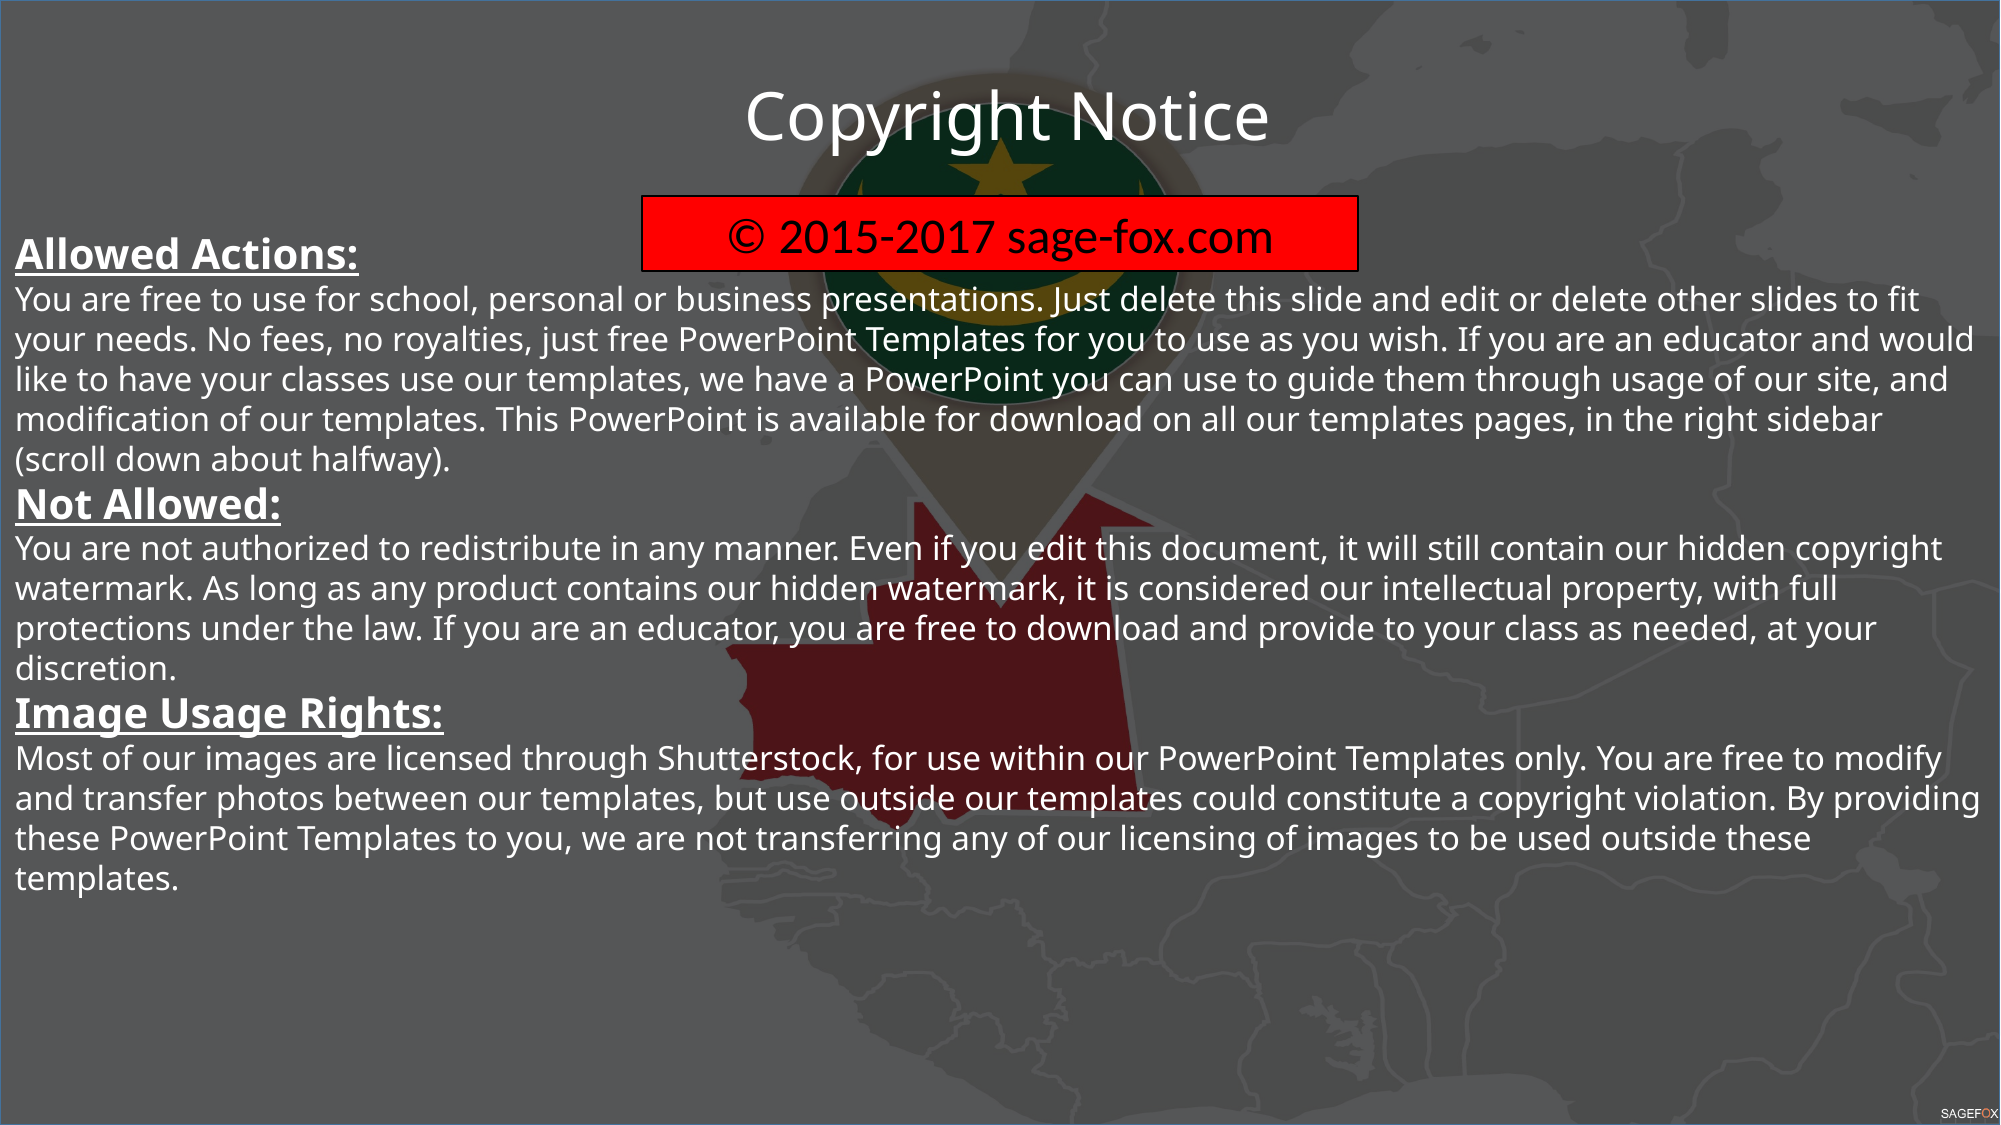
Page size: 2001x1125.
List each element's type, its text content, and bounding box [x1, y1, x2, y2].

text_box Allowed Actions: You are free to use for school, personal or business presentations. Just delete this slide and edit or delete other slides to fit your needs. No fees, no royalties, just free PowerPoint Templates for you to use as you wish. If you are an educator and would like to have your classes use our templates, we have a PowerPoint you can use to guide them through usage of our site, and modification of our templates. This PowerPoint is available for download on all our templates pages, in the right sidebar (scroll down about halfway). Not Allowed: You are not authorized to redistribute in any manner. Even if you edit this document, it will still contain our hidden copyright watermark. As long as any product contains our hidden watermark, it is considered our intellectual property, with full protections under the law. If you are an educator, you are free to download and provide to your class as needed, at your discretion. Image Usage Rights: Most of our images are licensed through Shutterstock, for use within our PowerPoint Templates only. You are free to modify and transfer photos between our templates, but use outside our templates could constitute a copyright violation. By providing these PowerPoint Templates to you, we are not transferring any of our licensing of images to be used outside these templates. [0, 0, 2000, 1125]
title Copyright Notice [493, 60, 1524, 178]
text_box © 2015-2017 sage-fox.com [641, 196, 1358, 272]
